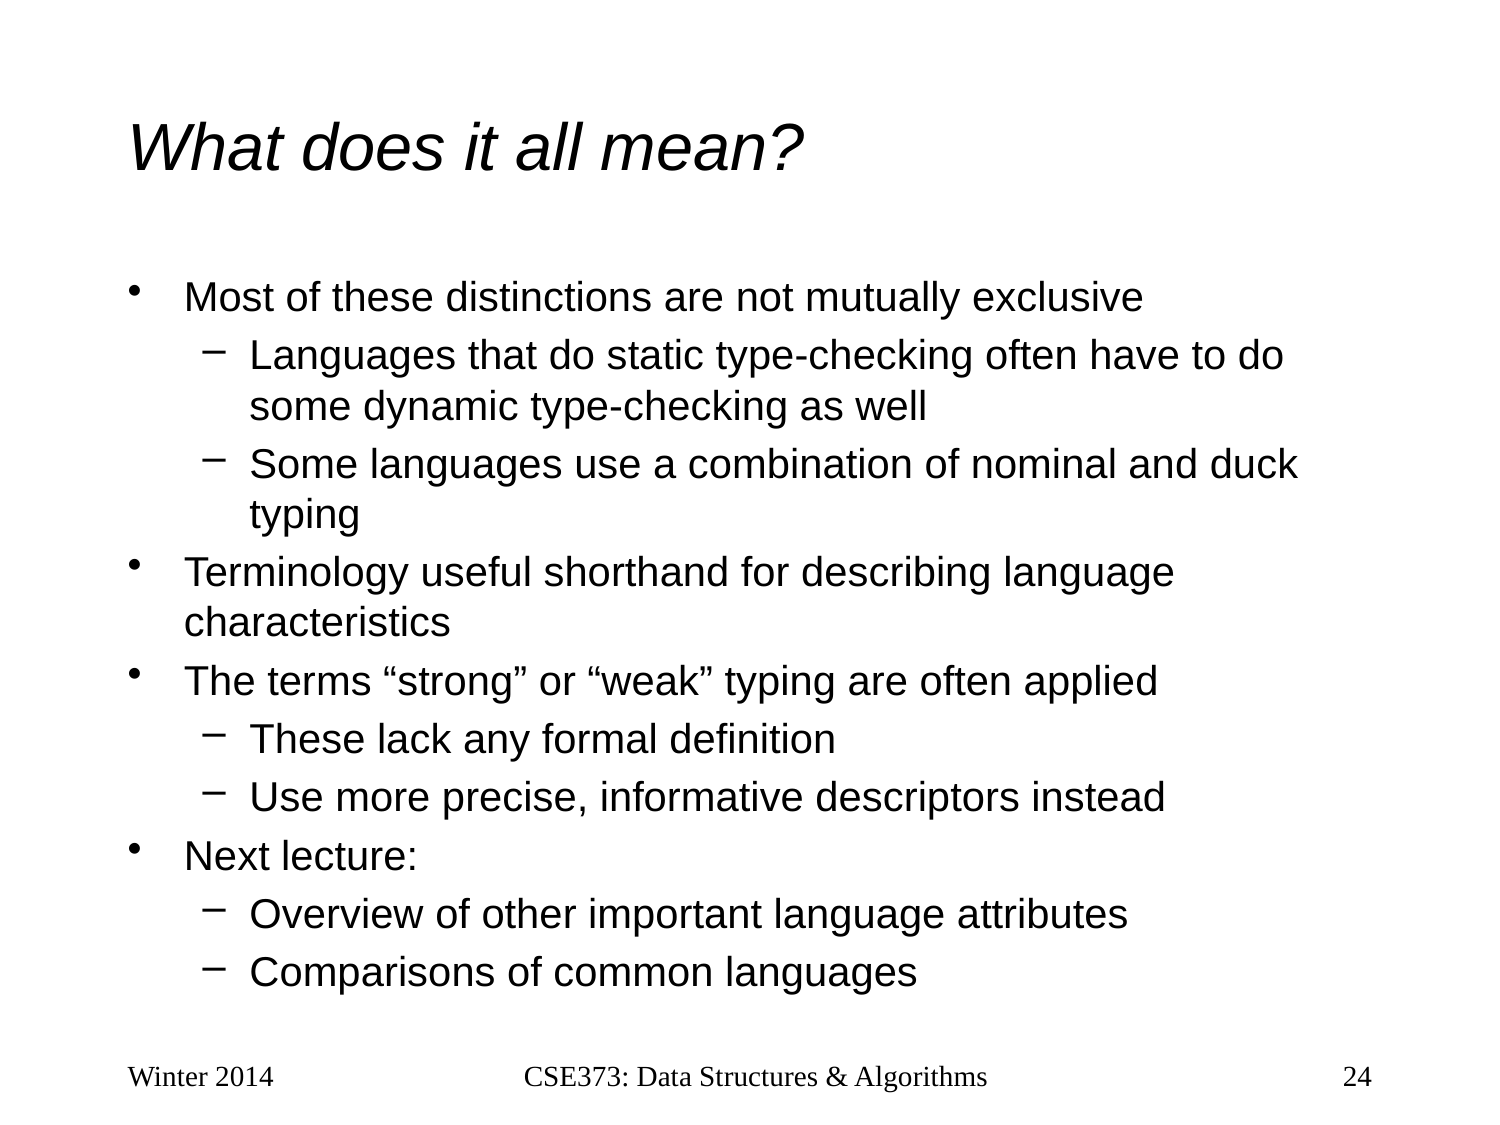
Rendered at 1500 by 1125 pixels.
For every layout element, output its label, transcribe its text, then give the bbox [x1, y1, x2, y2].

footer CSE373: Data Structures & Algorithms [474, 1049, 1038, 1125]
slide_number Winter 2014 [112, 1049, 426, 1125]
title What does it all mean? [112, 49, 1388, 238]
list Most of these distinctions are not mutually exclusive Languages that do static type-checking often have to do some dynamic type-checking as well Some languages use a combination of nominal and duck typing Terminology useful shorthand for describing language characteristics The terms “strong” or “weak” typing are often applied These lack any formal definition Use more precise, informative descriptors instead Next lecture: Overview of other important language attributes Comparisons of common languages [112, 262, 1388, 1001]
slide_number 24 [1074, 1049, 1388, 1125]
